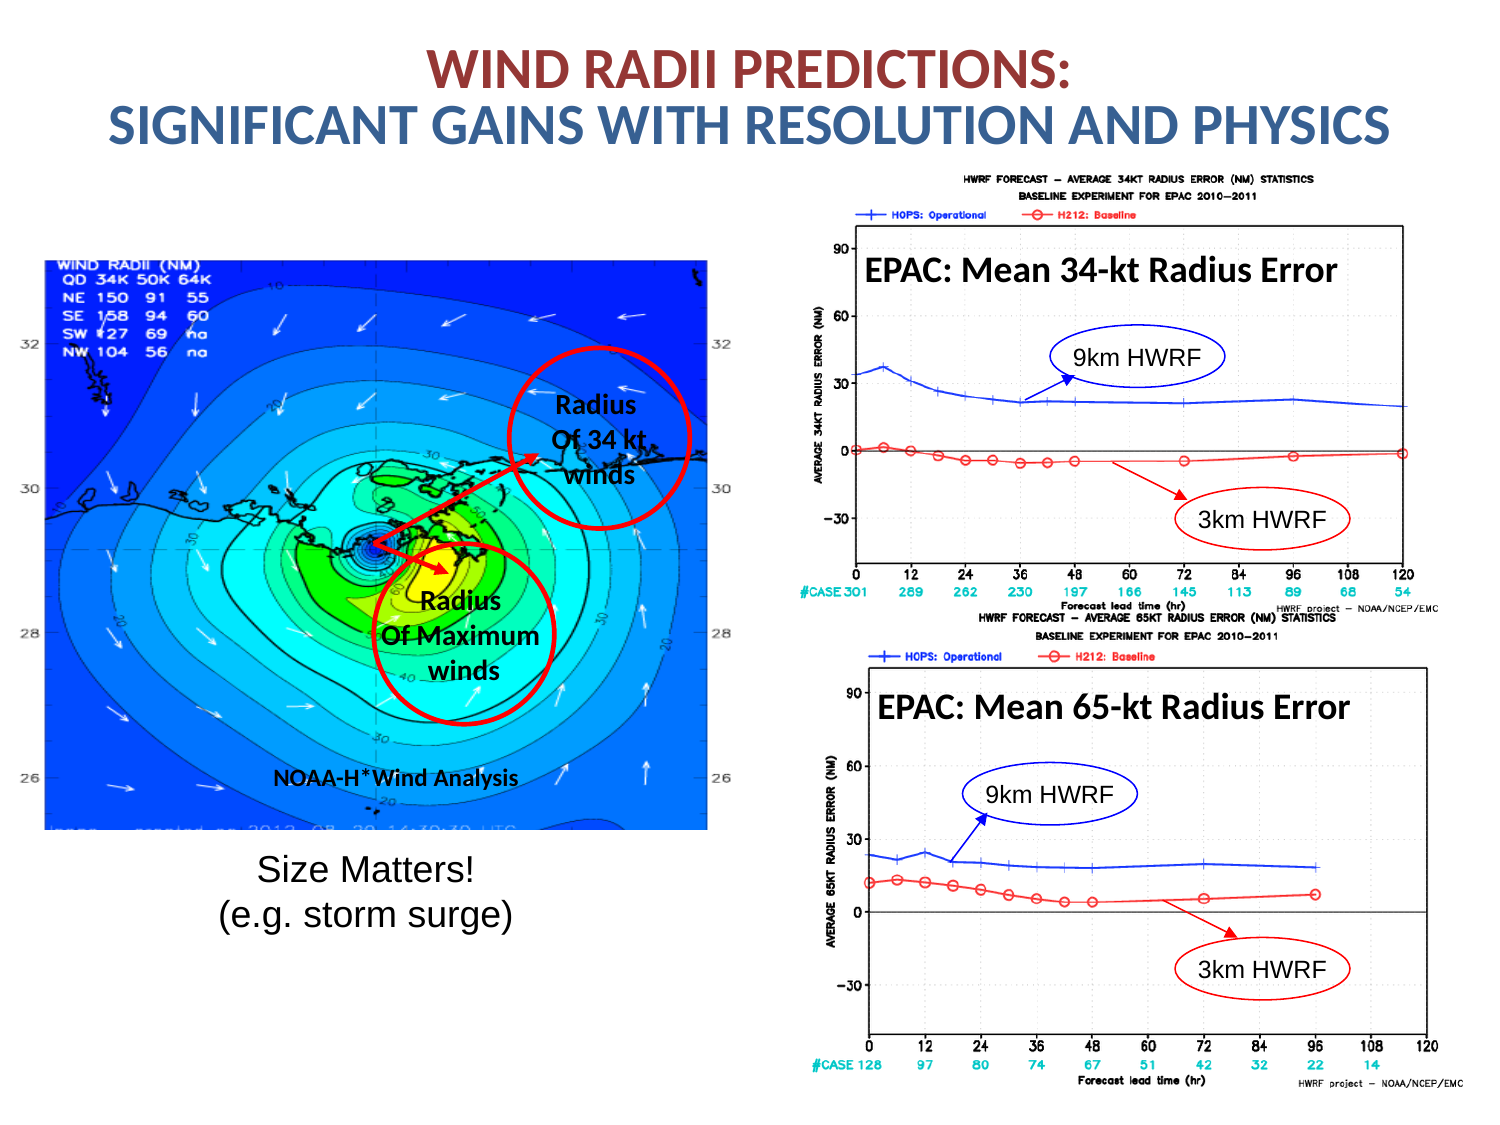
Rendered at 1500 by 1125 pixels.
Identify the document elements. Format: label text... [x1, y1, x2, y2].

picture [799, 174, 1463, 1088]
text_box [0, 257, 751, 951]
text_box WIND RADII PREDICTIONS: SIGNIFICANT GAINS WITH RESOLUTION AND PHYSICS [0, 37, 1500, 163]
